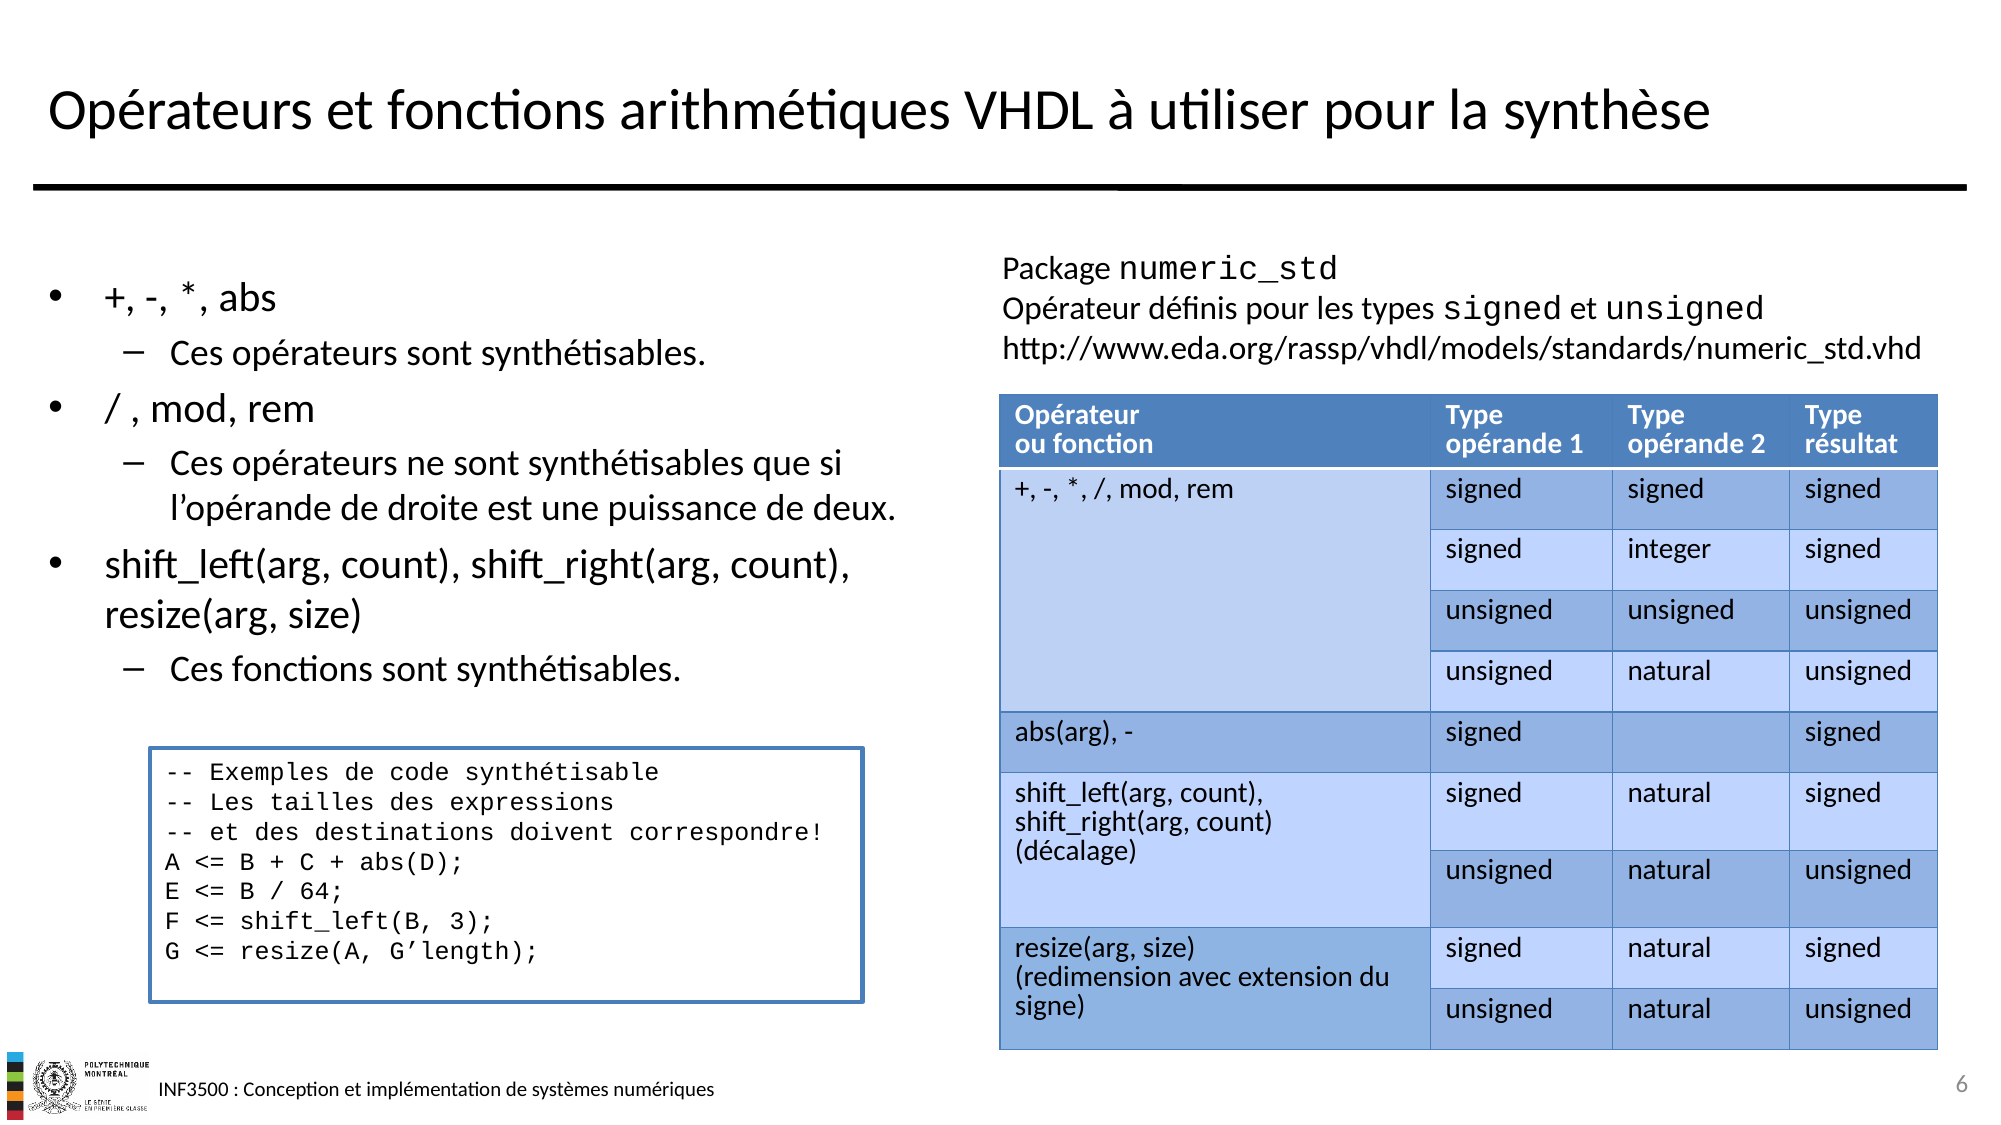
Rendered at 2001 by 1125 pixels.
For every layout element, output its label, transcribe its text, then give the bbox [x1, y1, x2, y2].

table_cell unsigned [1613, 591, 1789, 650]
table_cell unsigned [1790, 652, 1937, 711]
picture [7, 1052, 149, 1120]
text_box -- Exemples de code synthétisable -- Les tailles des expressions -- et des destinations doivent correspondre! A <= B + C + abs(D); E <= B / 64; F <= shift_left(B, 3); G <= resize(A, G’length); [150, 747, 863, 1002]
table_cell signed [1431, 928, 1612, 988]
table_cell unsigned [1431, 989, 1612, 1049]
table_cell unsigned [1790, 989, 1937, 1049]
table_cell signed [1790, 773, 1937, 850]
table_cell signed [1790, 713, 1937, 772]
table_cell natural [1613, 773, 1789, 850]
table_cell natural [1613, 652, 1789, 711]
table_cell [1613, 713, 1789, 772]
table_cell natural [1613, 928, 1789, 988]
table_cell shift_left(arg, count), shift_right(arg, count) (décalage) [1001, 773, 1430, 927]
table_cell unsigned [1431, 652, 1612, 711]
table_header Opérateur ou fonction [1001, 396, 1430, 467]
table_cell resize(arg, size) (redimension avec extension du signe) [1001, 928, 1430, 1049]
table_header Type résultat [1790, 396, 1937, 467]
table_cell signed [1431, 773, 1612, 850]
table_cell natural [1613, 989, 1789, 1049]
table_cell unsigned [1431, 591, 1612, 650]
table_cell +, -, *, /, mod, rem [1001, 470, 1430, 711]
table_cell natural [1613, 851, 1789, 927]
table_cell signed [1790, 470, 1937, 529]
table_header Type opérande 2 [1613, 396, 1789, 467]
slide_number 6 [1883, 1052, 1984, 1113]
title Opérateurs et fonctions arithmétiques VHDL à utiliser pour la synthèse [33, 24, 1967, 188]
table_cell abs(arg), - [1001, 713, 1430, 772]
text_box Package numeric_std Opérateur définis pour les types signed et unsigned http://www.eda.org/rassp/vhdl/models/standards/numeric_std.vhd [987, 238, 1950, 374]
table_cell signed [1790, 928, 1937, 988]
table_cell signed [1431, 530, 1612, 590]
table_cell signed [1613, 470, 1789, 529]
list +, -, *, abs Ces opérateurs sont synthétisables. / , mod, rem Ces opérateurs ne sont synthétisables que si l’opérande de droite est une puissance de deux. shift_left(arg, count), shift_right(arg, count), resize(arg, size) Ces fonctions sont synthétisables. [33, 262, 984, 1026]
table_cell unsigned [1790, 851, 1937, 927]
table_cell unsigned [1431, 851, 1612, 927]
table_cell signed [1790, 530, 1937, 590]
table_cell unsigned [1790, 591, 1937, 650]
table_header Type opérande 1 [1431, 396, 1612, 467]
table_cell integer [1613, 530, 1789, 590]
table_cell signed [1431, 713, 1612, 772]
table_cell signed [1431, 470, 1612, 529]
